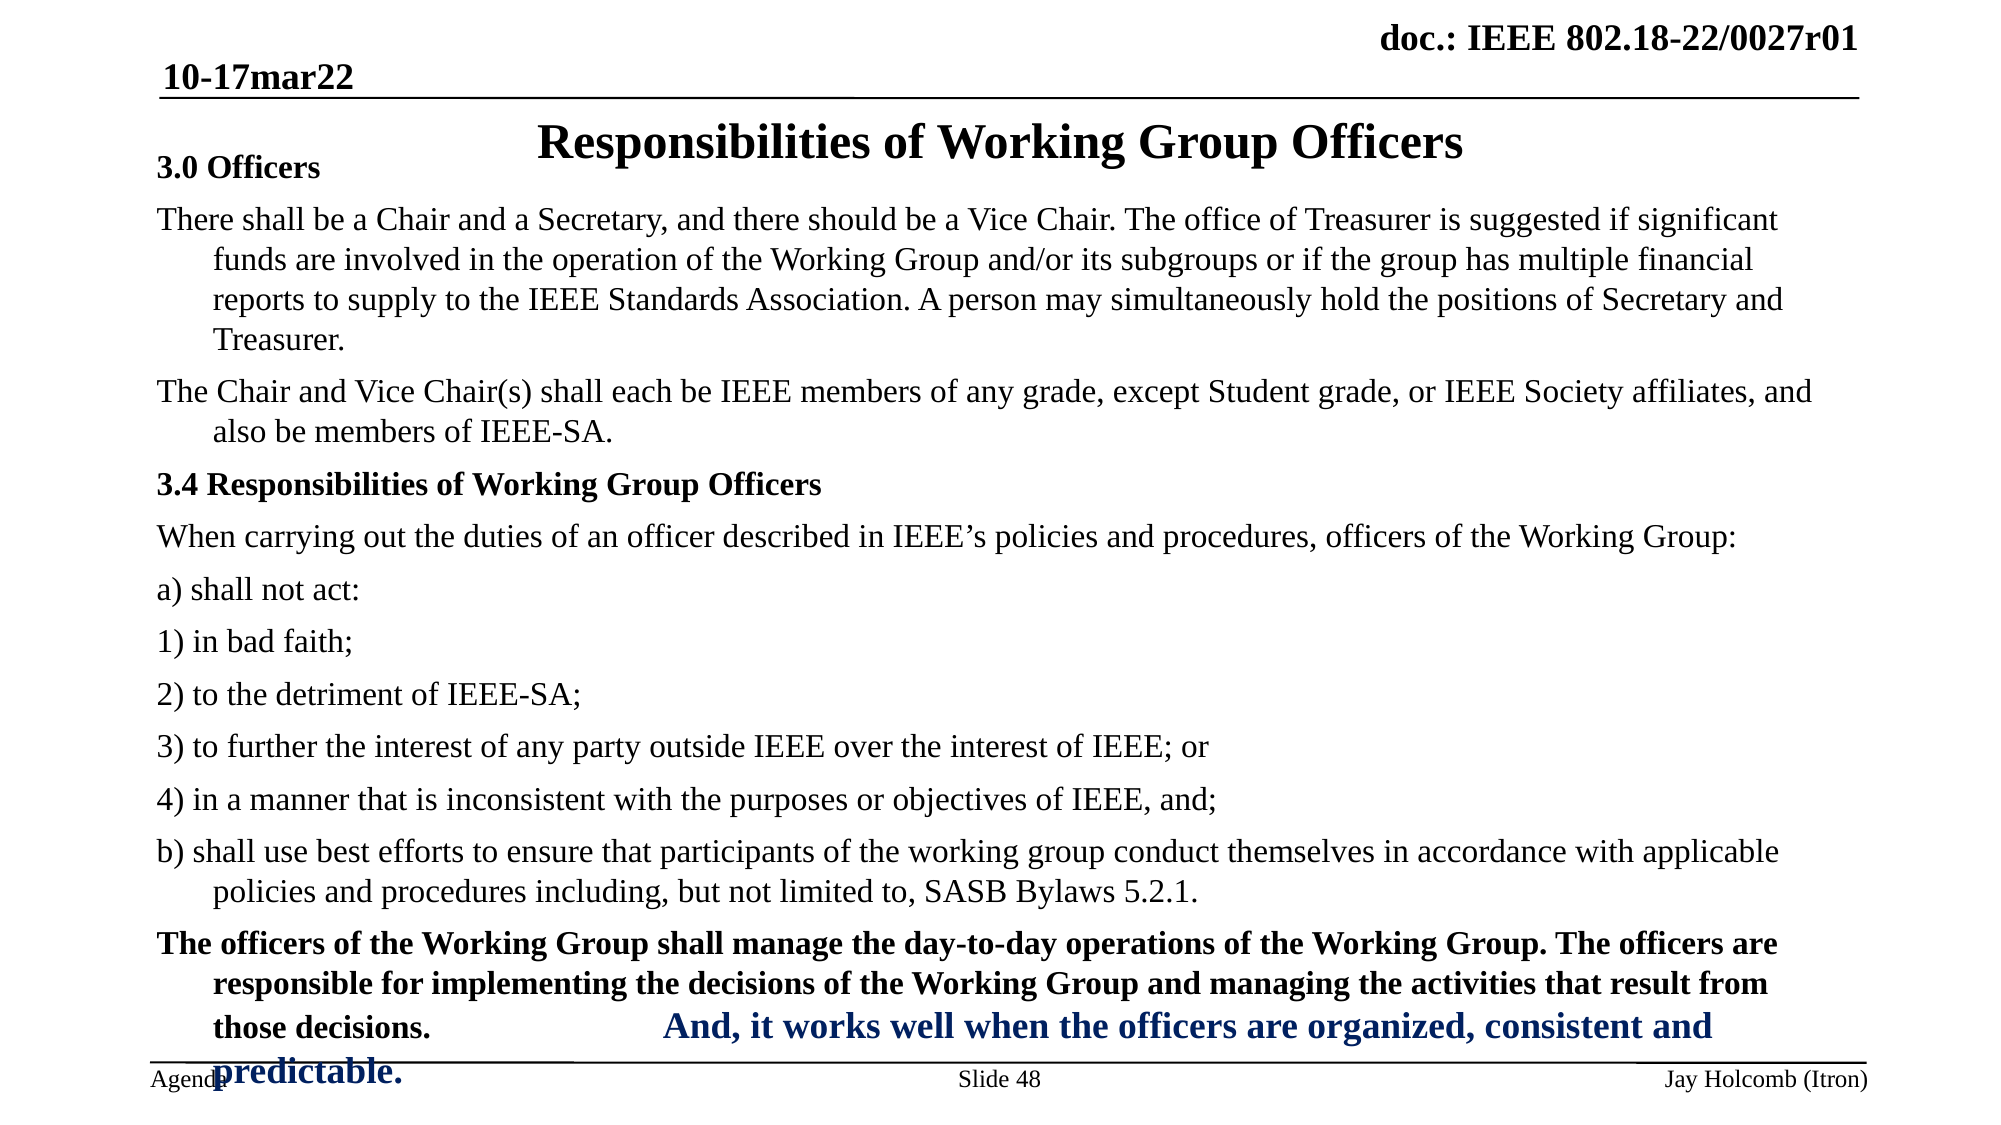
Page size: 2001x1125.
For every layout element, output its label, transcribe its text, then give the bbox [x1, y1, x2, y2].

slide_number Slide 48 [933, 1061, 1067, 1123]
footer Jay Holcomb (Itron) [1171, 1061, 1869, 1093]
title Responsibilities of Working Group Officers [363, 101, 1639, 137]
list 3.0 Officers There shall be a Chair and a Secretary, and there should be a Vice Chair. The office of Treasurer is suggested if significant funds are involved in the operation of the Working Group and/or its subgroups or if the group has multiple financial reports to supply to the IEEE Standards Association. A person may simultaneously hold the positions of Secretary and Treasurer. The Chair and Vice Chair(s) shall each be IEEE members of any grade, except Student grade, or IEEE Society affiliates, and also be members of IEEE-SA. 3.4 Responsibilities of Working Group Officers When carrying out the duties of an officer described in IEEE’s policies and procedures, officers of the Working Group: a) shall not act: 1) in bad faith; 2) to the detriment of IEEE-SA; 3) to further the interest of any party outside IEEE over the interest of IEEE; or 4) in a manner that is inconsistent with the purposes or objectives of IEEE, and; b) shall use best efforts to ensure that participants of the working group conduct themselves in accordance with applicable policies and procedures including, but not limited to, SASB Bylaws 5.2.1. The officers of the Working Group shall manage the day-to-day operations of the Working Group. The officers are responsible for implementing the decisions of the Working Group and managing the activities that result from those decisions. And, it works well when the officers are organized, consistent and predictable. [141, 137, 1861, 813]
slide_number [162, 51, 525, 98]
